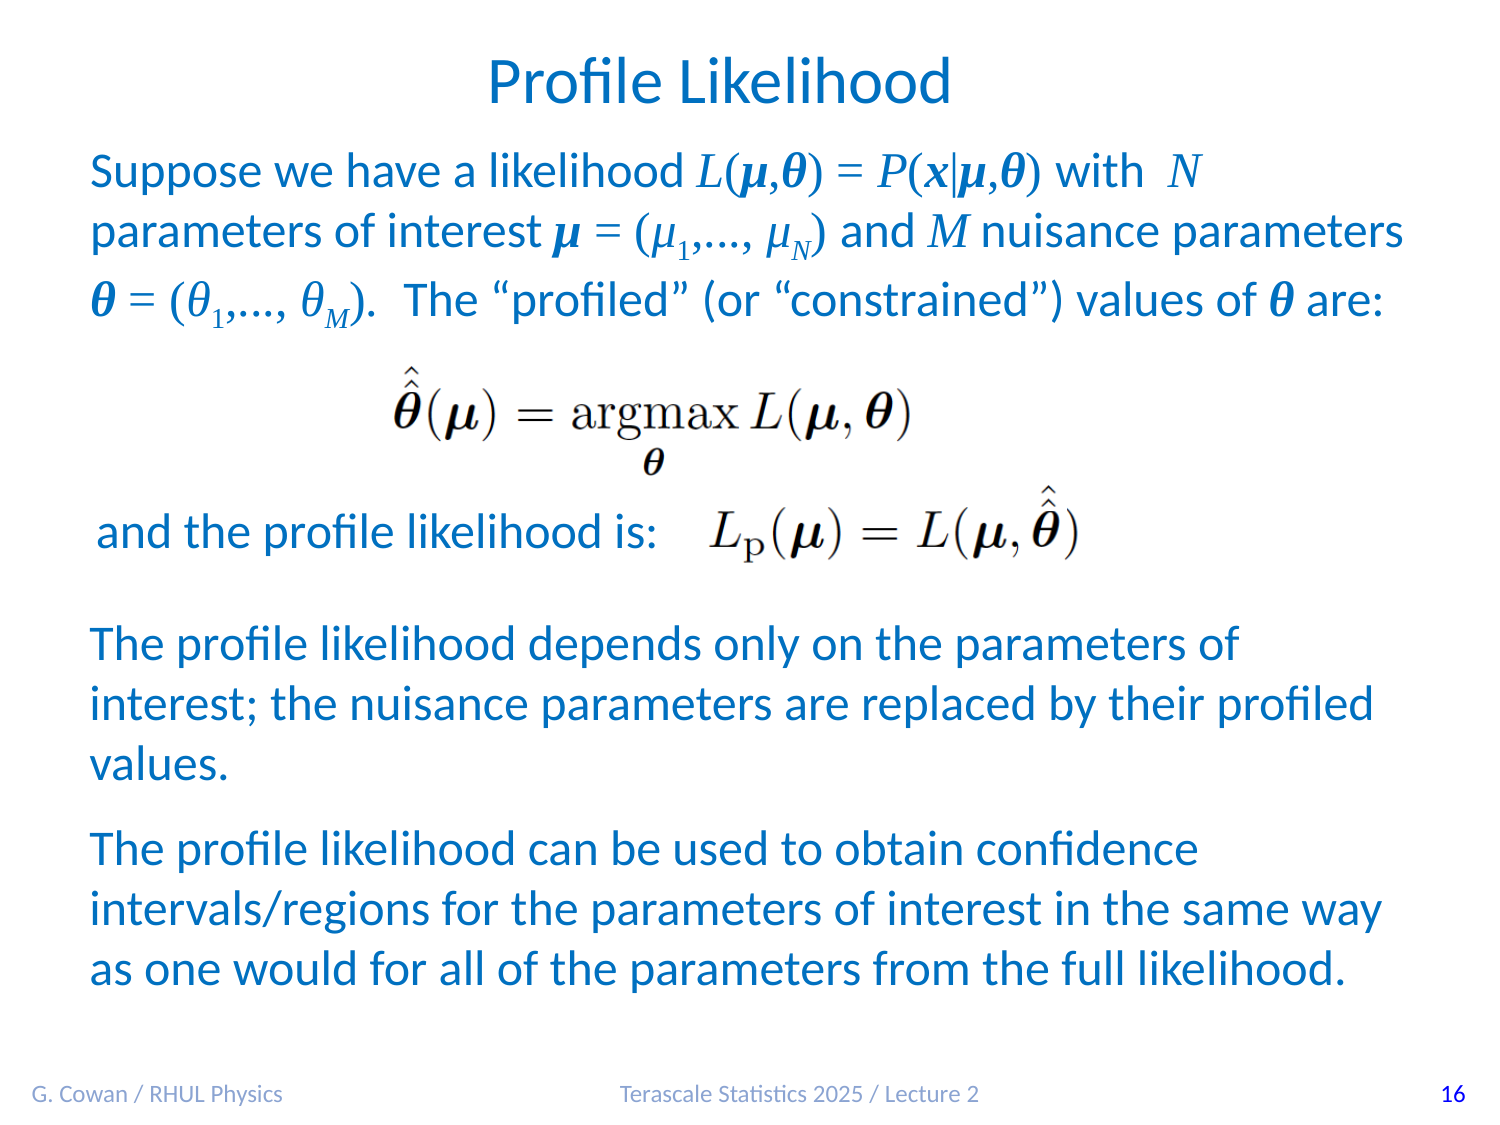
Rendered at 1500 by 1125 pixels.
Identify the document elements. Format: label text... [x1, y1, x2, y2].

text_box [699, 480, 1090, 573]
slide_number G. Cowan / RHUL Physics [16, 1062, 338, 1123]
text_box The profile likelihood depends only on the parameters of interest; the nuisance parameters are replaced by their profiled values. The profile likelihood can be used to obtain confidence intervals/regions for the parameters of interest in the same way as one would for all of the parameters from the full likelihood. [74, 603, 1400, 1003]
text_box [389, 362, 916, 479]
slide_number 16 [1262, 1062, 1481, 1123]
footer Terascale Statistics 2025 / Lecture 2 [338, 1062, 1262, 1123]
text_box Suppose we have a likelihood L(μ,θ) = P(x|μ,θ) with N parameters of interest μ = (μ1,..., μN) and M nuisance parameters θ = (θ1,..., θM). The “profiled” (or “constrained”) values of θ are: [75, 130, 1425, 342]
text_box Profile Likelihood [31, 35, 1411, 118]
text_box and the profile likelihood is: [81, 491, 674, 567]
